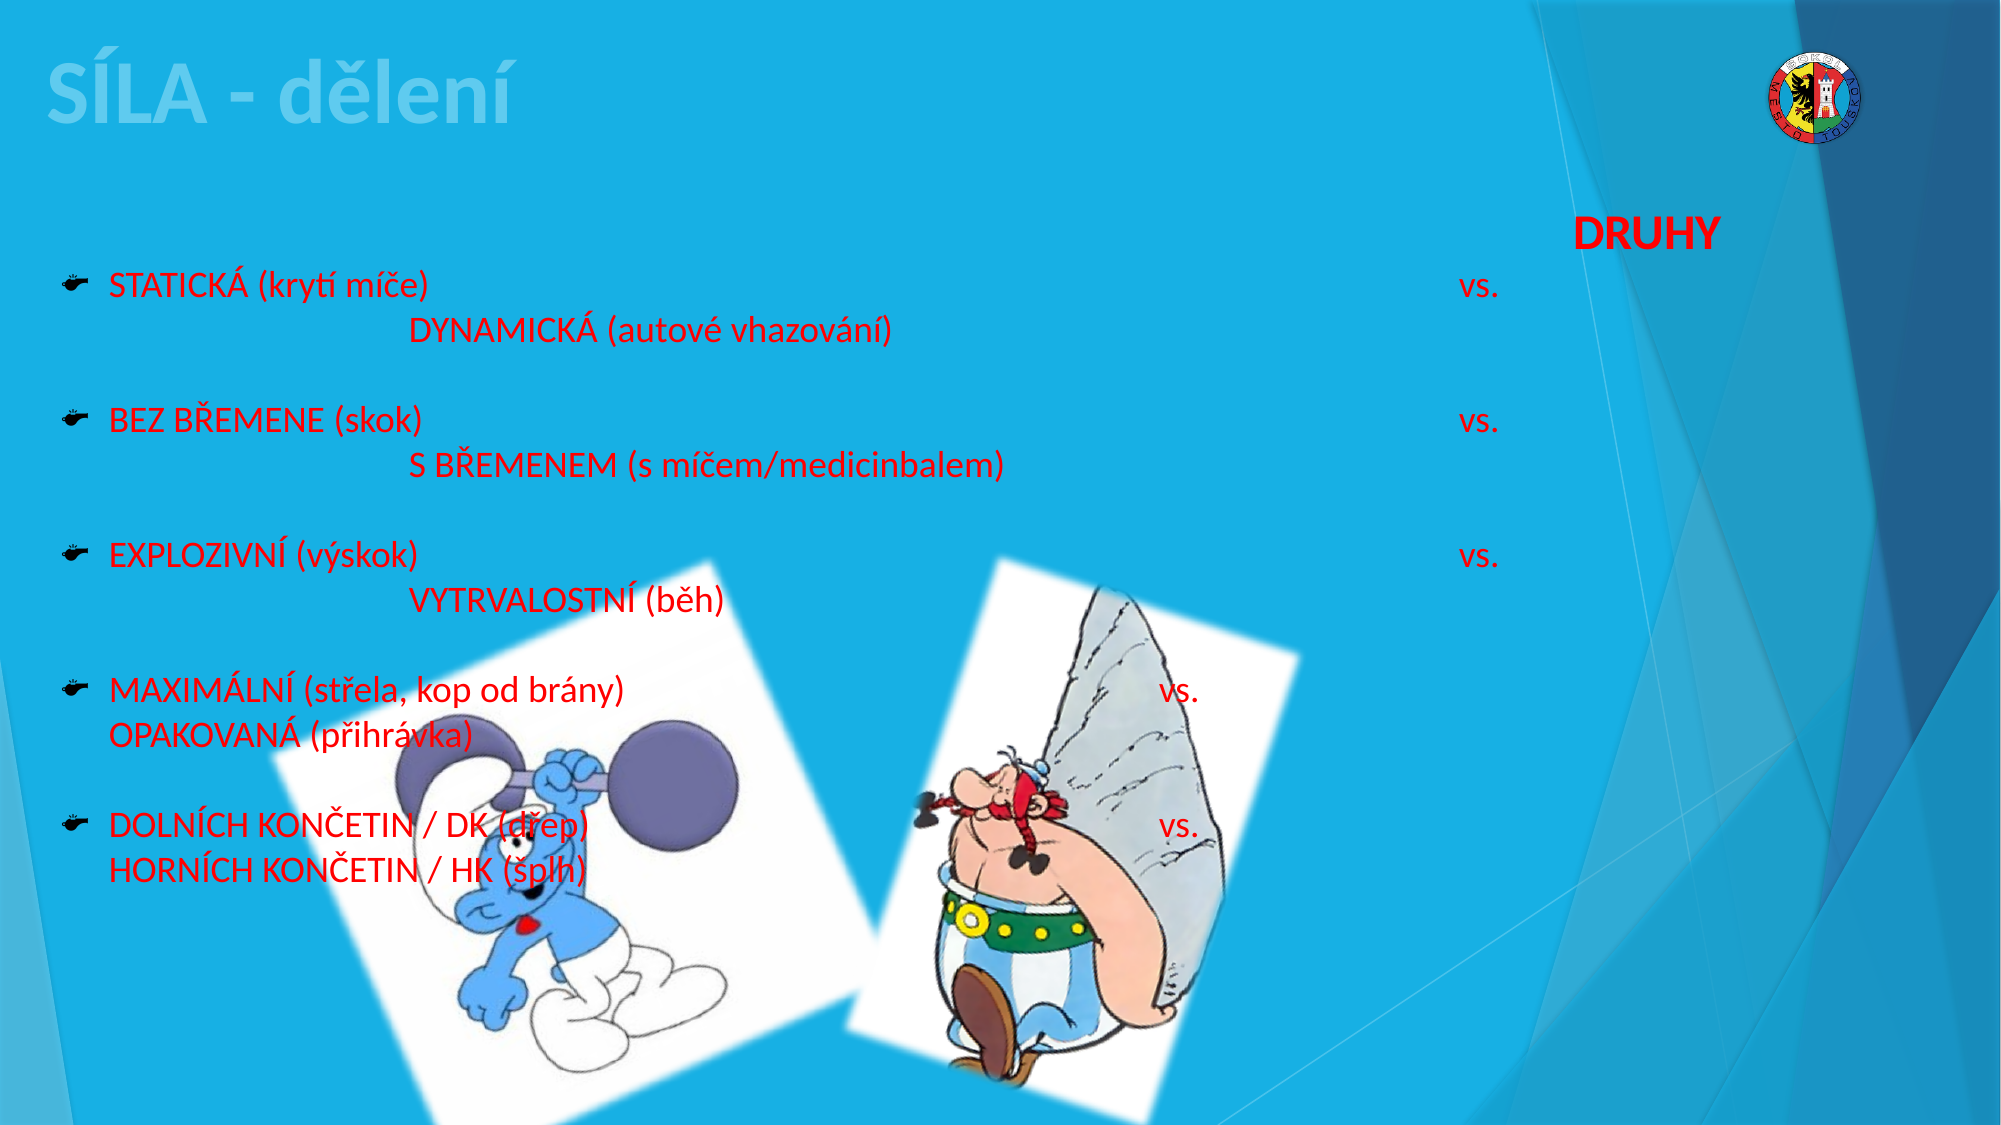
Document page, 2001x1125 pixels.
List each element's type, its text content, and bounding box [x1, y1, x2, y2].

picture [61, 539, 89, 566]
picture [61, 809, 89, 836]
picture [61, 269, 89, 296]
picture [1762, 47, 1867, 147]
picture [61, 674, 89, 701]
picture [61, 404, 89, 431]
text_box DRUHY STATICKÁ (krytí míče) vs. DYNAMICKÁ (autové vhazování) BEZ BŘEMENE (skok) vs. S BŘEMENEM (s míčem/medicinbalem) EXPLOZIVNÍ (výskok) vs. VYTRVALOSTNÍ (běh) MAXIMÁLNÍ (střela, kop od brány) vs. OPAKOVANÁ (přihrávka) DOLNÍCH KONČETIN / DK (dřep) vs. HORNÍCH KONČETIN / HK (šplh) [47, 192, 1866, 898]
title SÍLA - dělení [31, 24, 1741, 146]
picture [330, 582, 1241, 1125]
